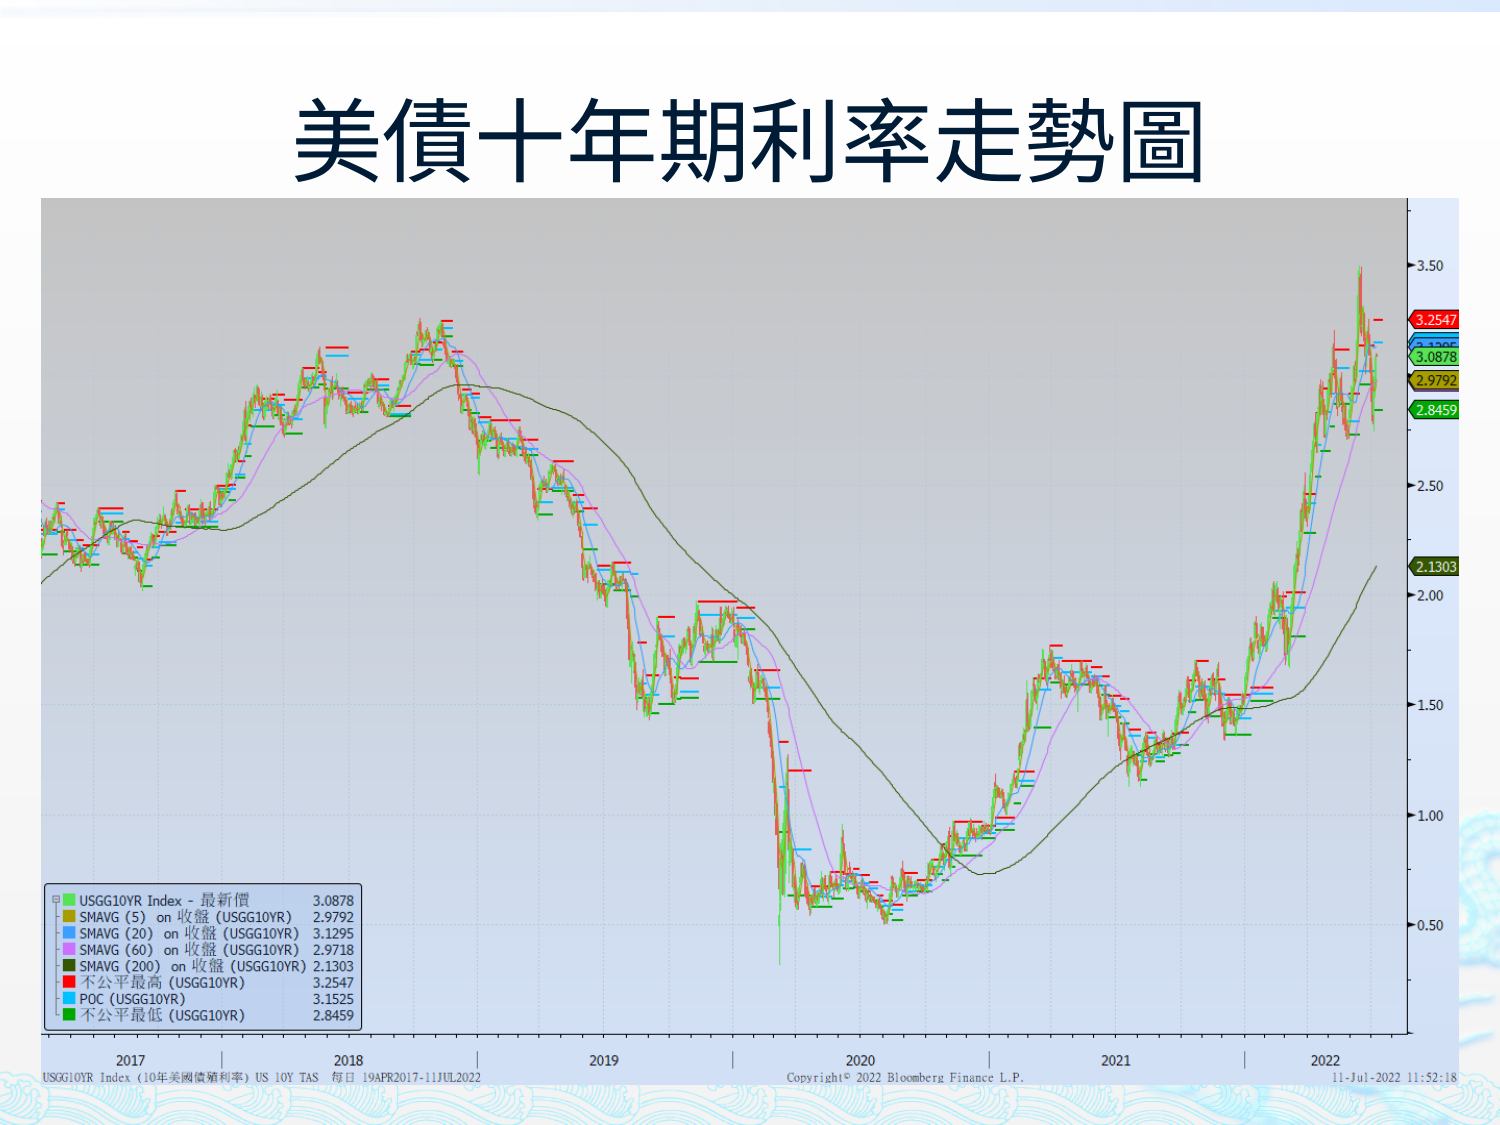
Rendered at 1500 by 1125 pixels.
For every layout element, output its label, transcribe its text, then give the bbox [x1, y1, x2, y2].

picture [40, 198, 1460, 1086]
title 美債十年期利率走勢圖 [75, 45, 1425, 198]
